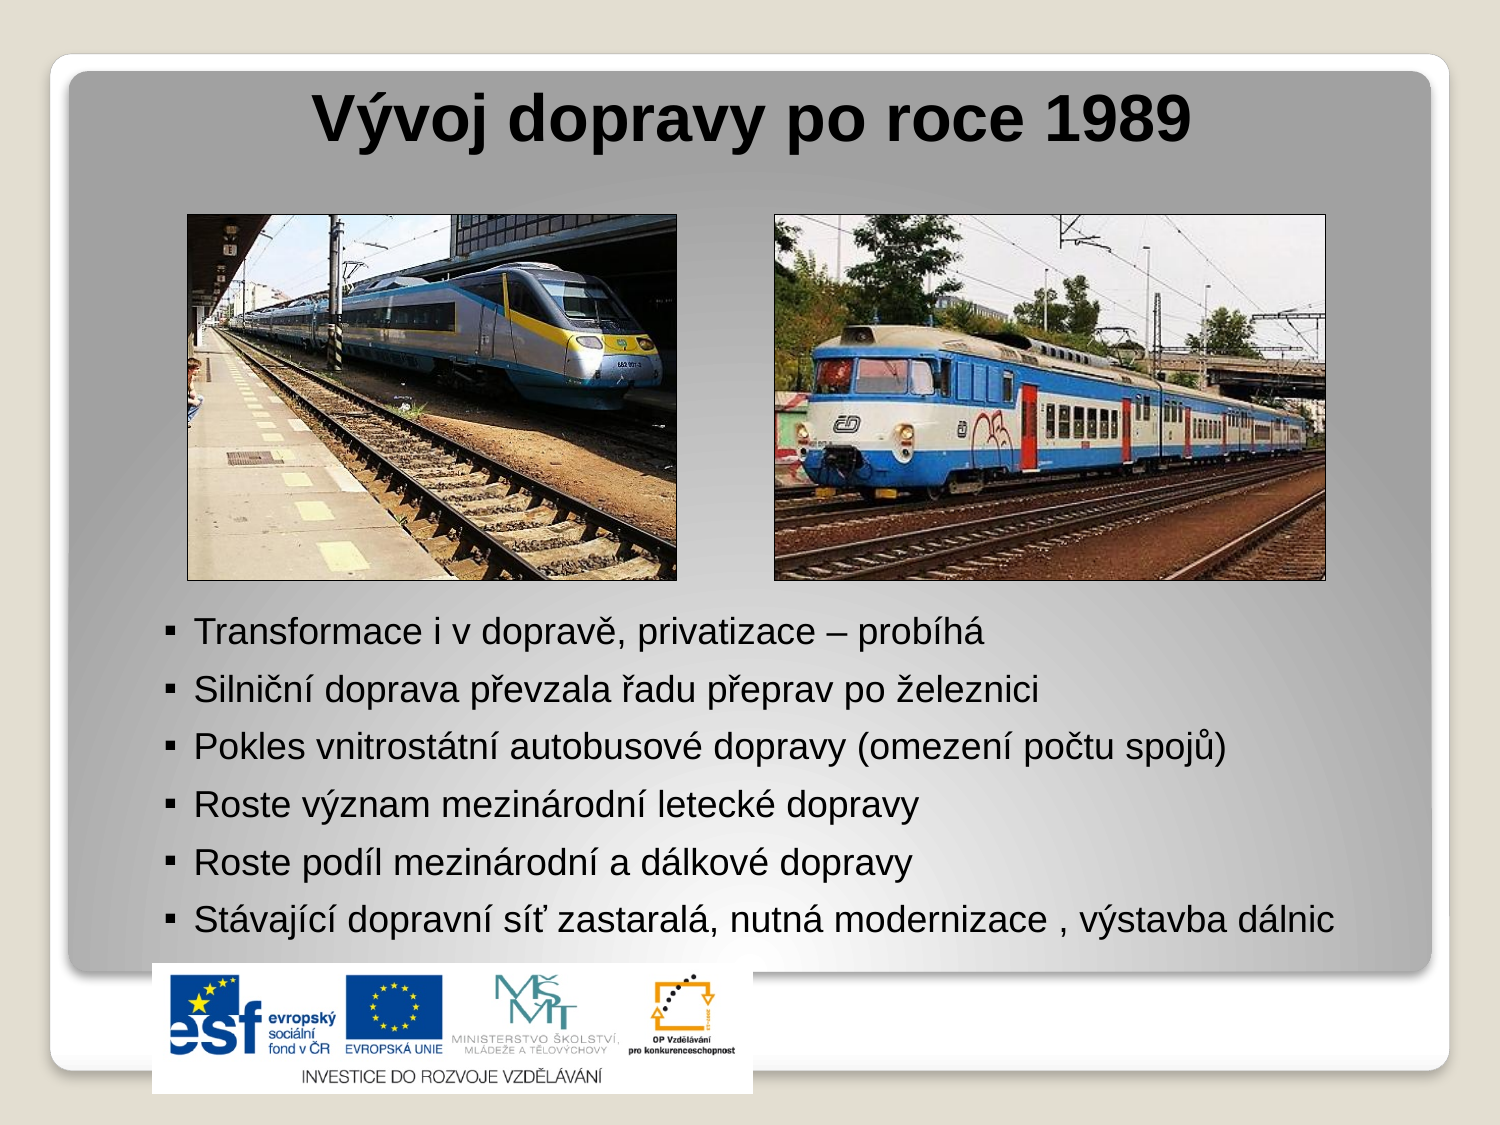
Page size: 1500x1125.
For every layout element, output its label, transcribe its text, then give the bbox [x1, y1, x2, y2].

title Vývoj dopravy po roce 1989 [176, 62, 1329, 163]
picture [774, 214, 1326, 581]
picture [152, 962, 753, 1095]
text_box Transformace i v dopravě, privatizace – probíhá Silniční doprava převzala řadu přeprav po železnici Pokles vnitrostátní autobusové dopravy (omezení počtu spojů) Roste význam mezinárodní letecké dopravy Roste podíl mezinárodní a dálkové dopravy Stávající dopravní síť zastaralá, nutná modernizace , výstavba dálnic [149, 599, 1351, 948]
picture [187, 214, 676, 581]
